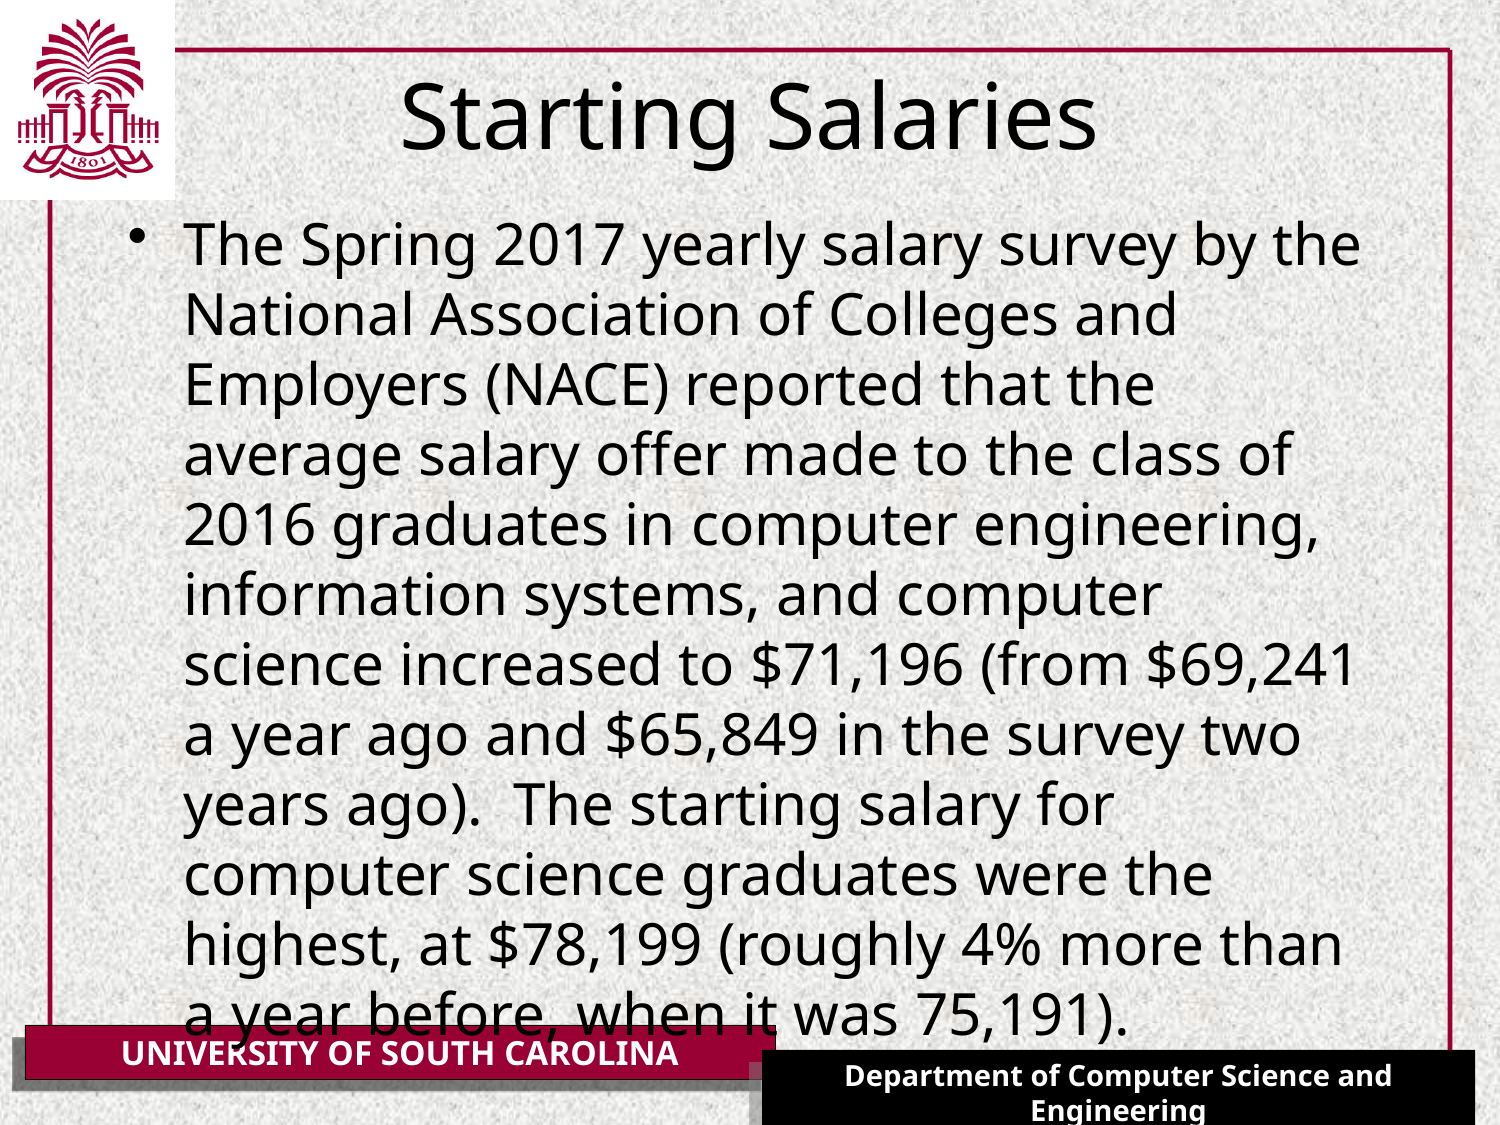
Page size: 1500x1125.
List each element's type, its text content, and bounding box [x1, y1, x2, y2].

list The Spring 2017 yearly salary survey by the National Association of Colleges and Employers (NACE) reported that the average salary offer made to the class of 2016 graduates in computer engineering, information systems, and computer science increased to $71,196 (from $69,241 a year ago and $65,849 in the survey two years ago). The starting salary for computer science graduates were the highest, at $78,199 (roughly 4% more than a year before, when it was 75,191). [112, 200, 1388, 1000]
picture [13, 1038, 749, 1091]
title Starting Salaries [112, 50, 1388, 175]
picture [0, 0, 1500, 1125]
